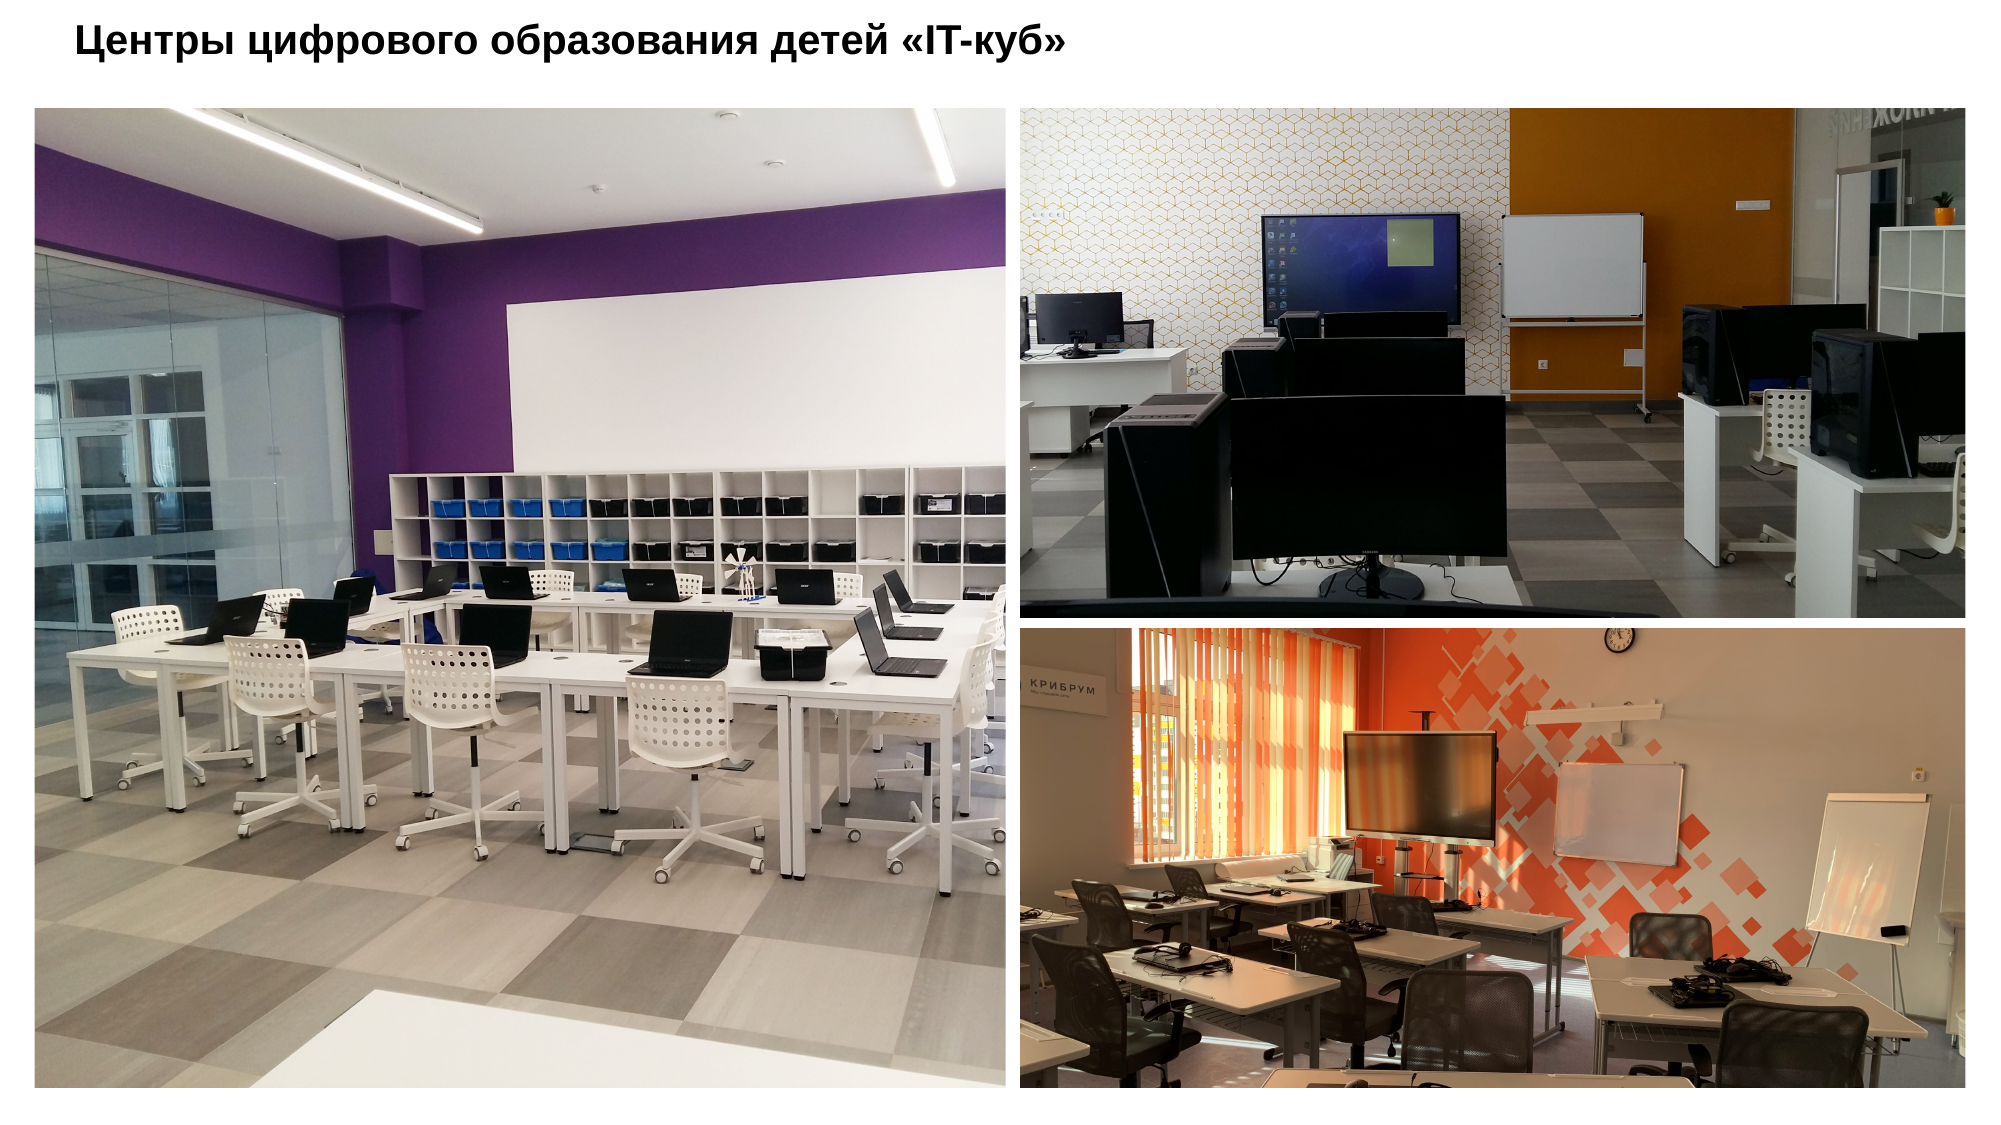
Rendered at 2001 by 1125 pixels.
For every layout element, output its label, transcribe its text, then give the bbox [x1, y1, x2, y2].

text_box Центры цифрового образования детей «IT-куб» [59, 5, 1082, 71]
picture [1019, 628, 1966, 1089]
picture [34, 108, 1006, 1088]
picture [1019, 108, 1966, 618]
